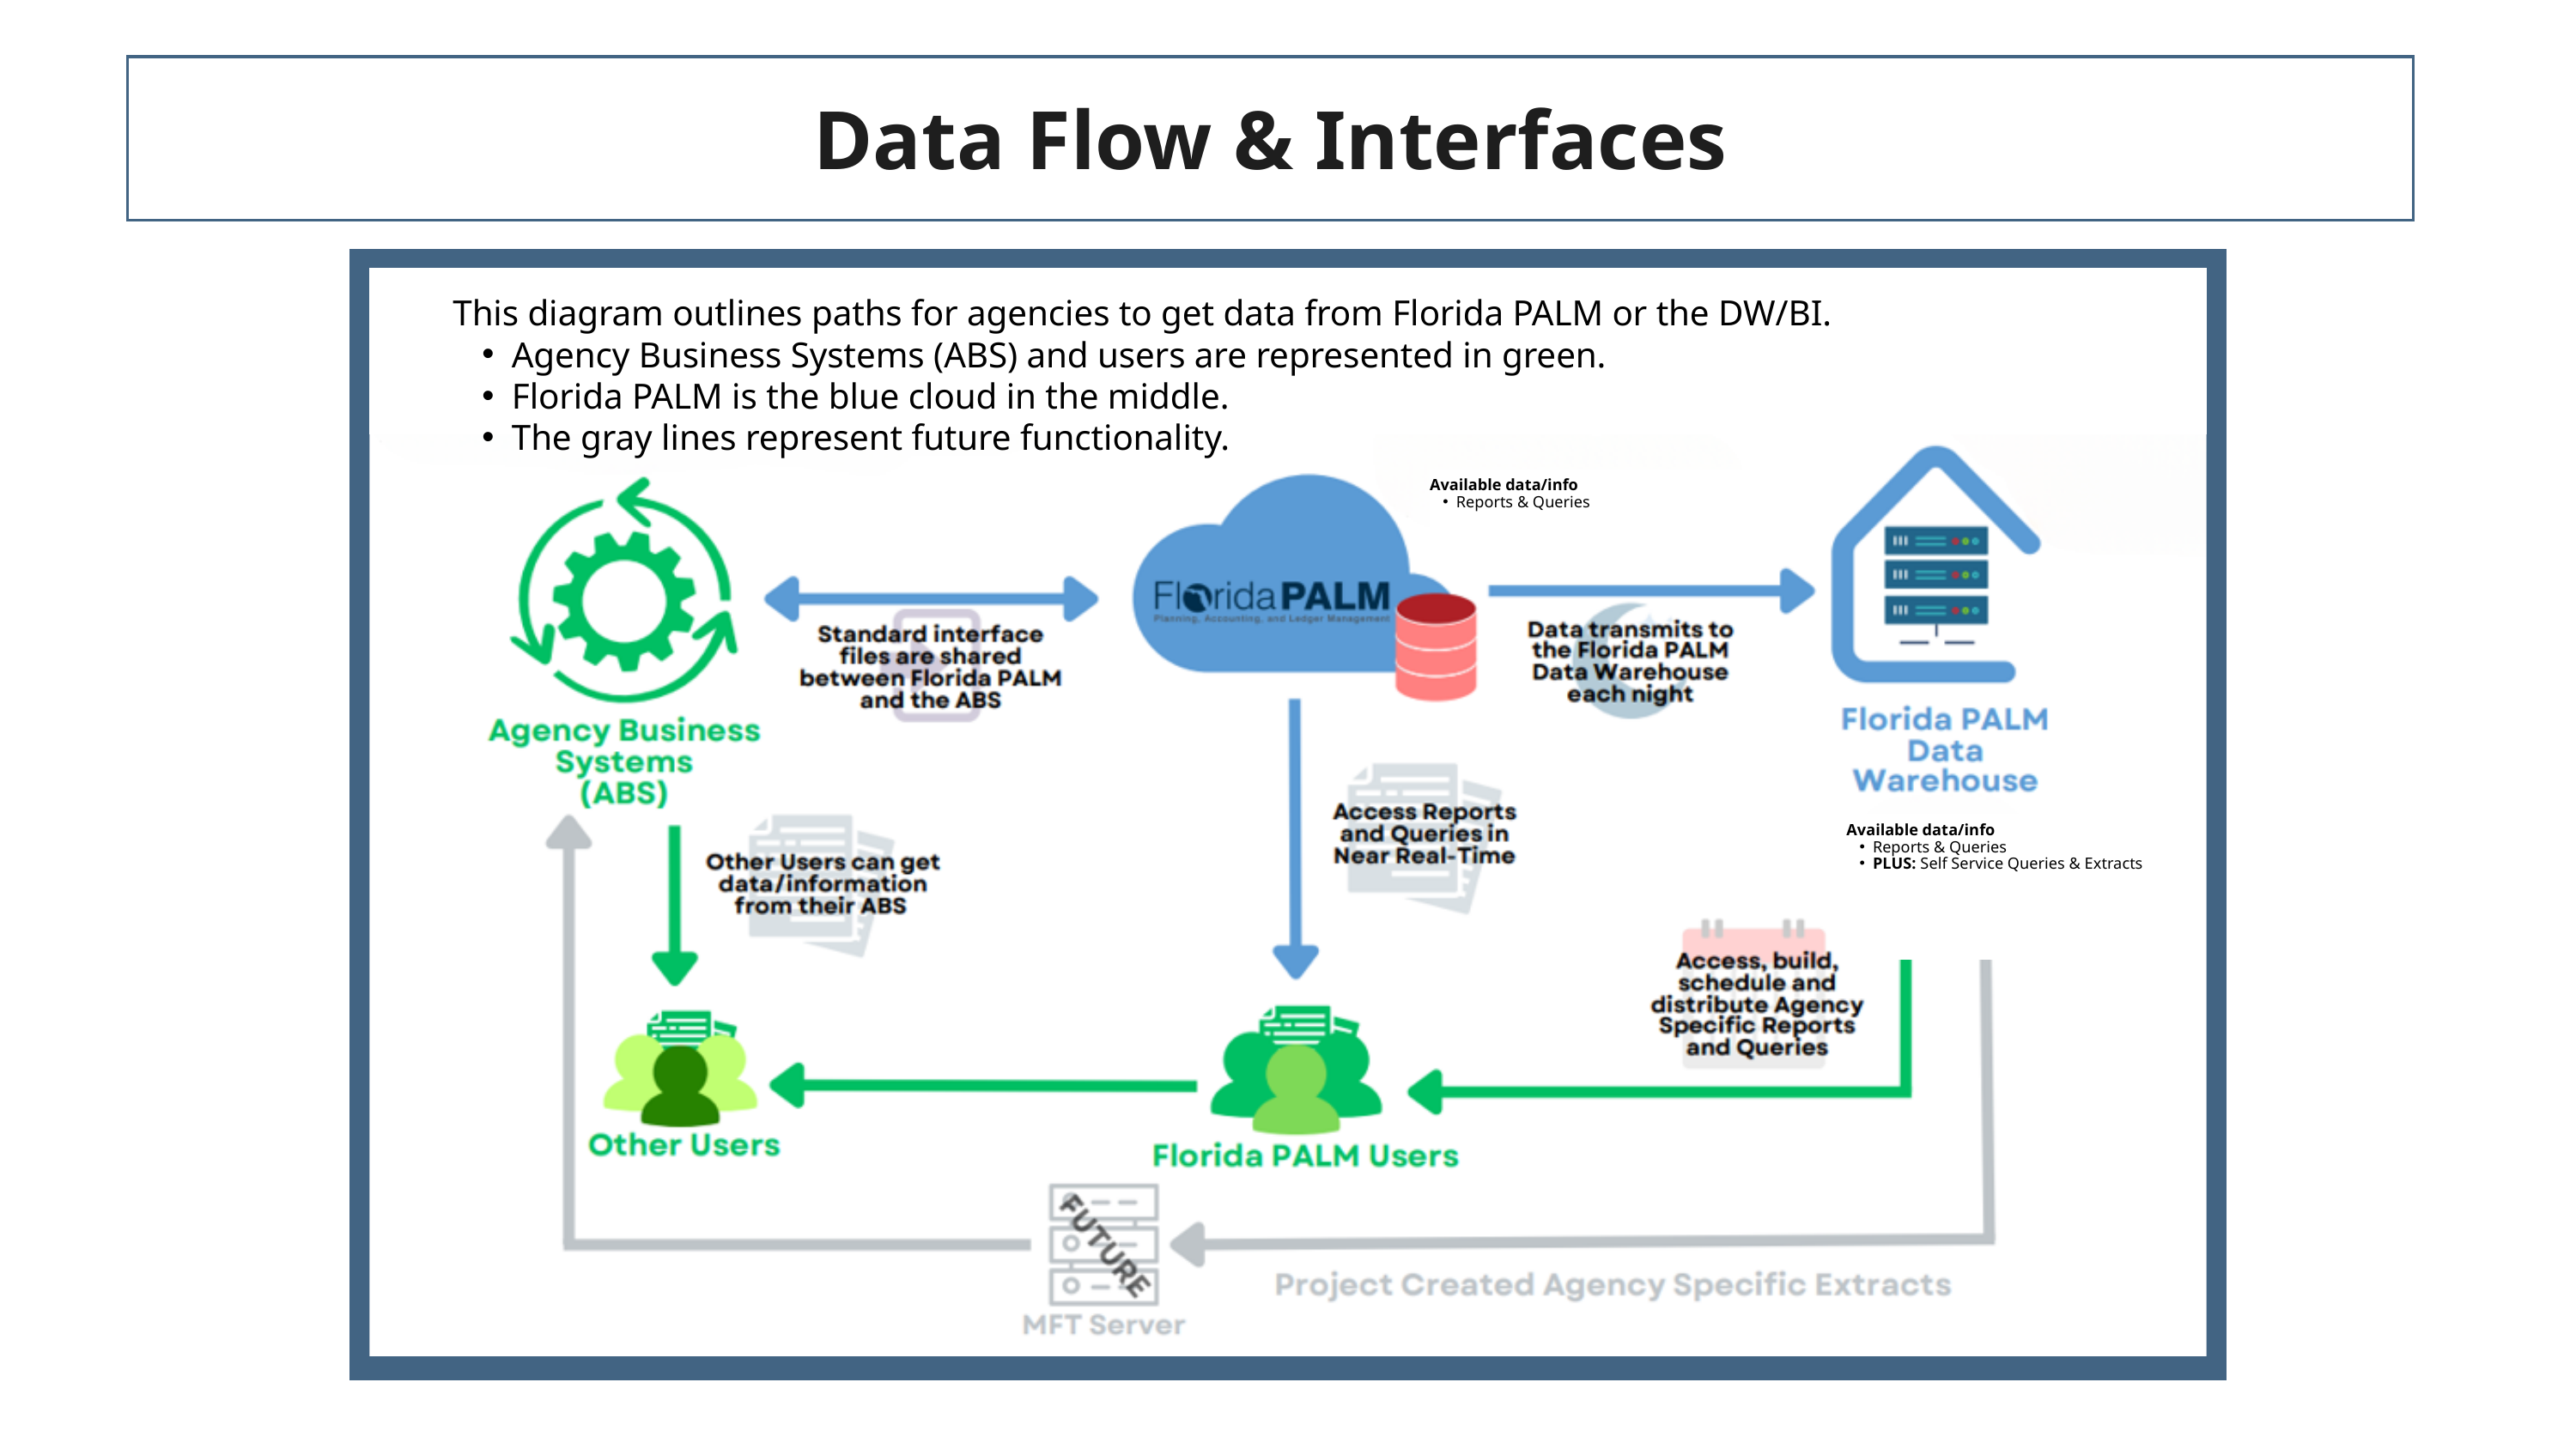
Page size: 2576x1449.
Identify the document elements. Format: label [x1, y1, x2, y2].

text_box [349, 248, 2227, 1381]
text_box [126, 56, 2414, 221]
